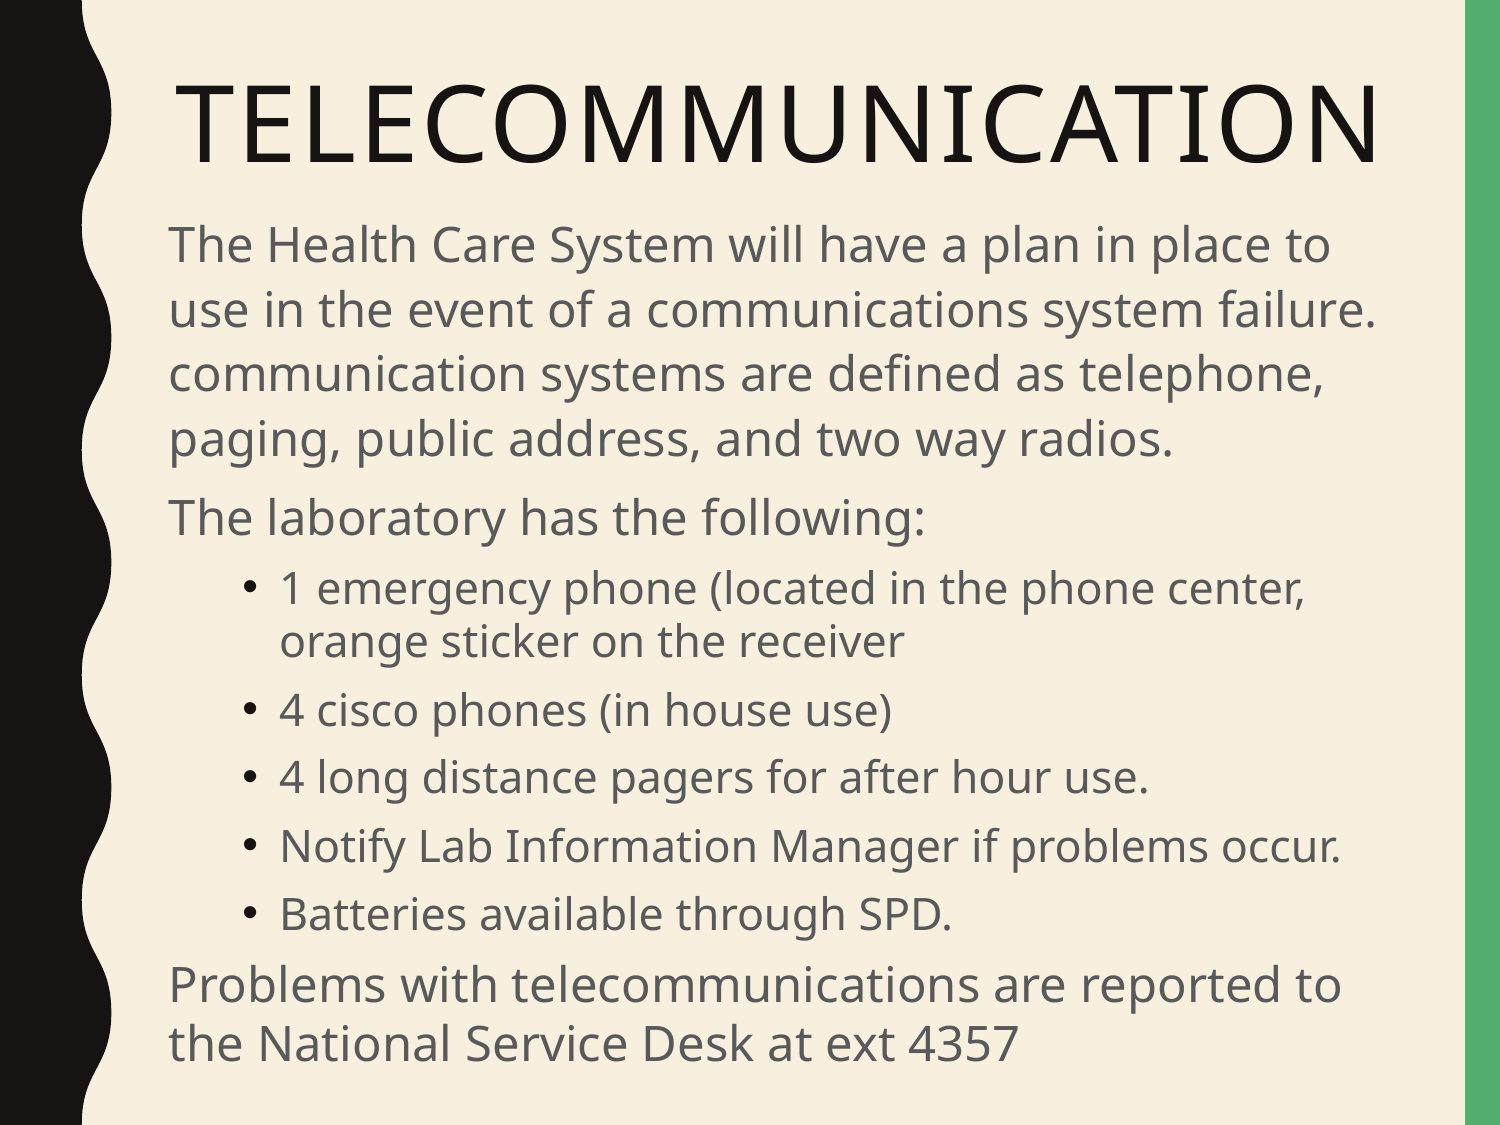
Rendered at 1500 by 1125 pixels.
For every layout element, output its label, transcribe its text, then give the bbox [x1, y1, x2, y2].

list The Health Care System will have a plan in place to use in the event of a communications system failure. communication systems are defined as telephone, paging, public address, and two way radios. The laboratory has the following: 1 emergency phone (located in the phone center, orange sticker on the receiver 4 cisco phones (in house use) 4 long distance pagers for after hour use. Notify Lab Information Manager if problems occur. Batteries available through SPD. Problems with telecommunications are reported to the National Service Desk at ext 4357 [154, 200, 1407, 1088]
title telecommunication [154, 62, 1407, 200]
